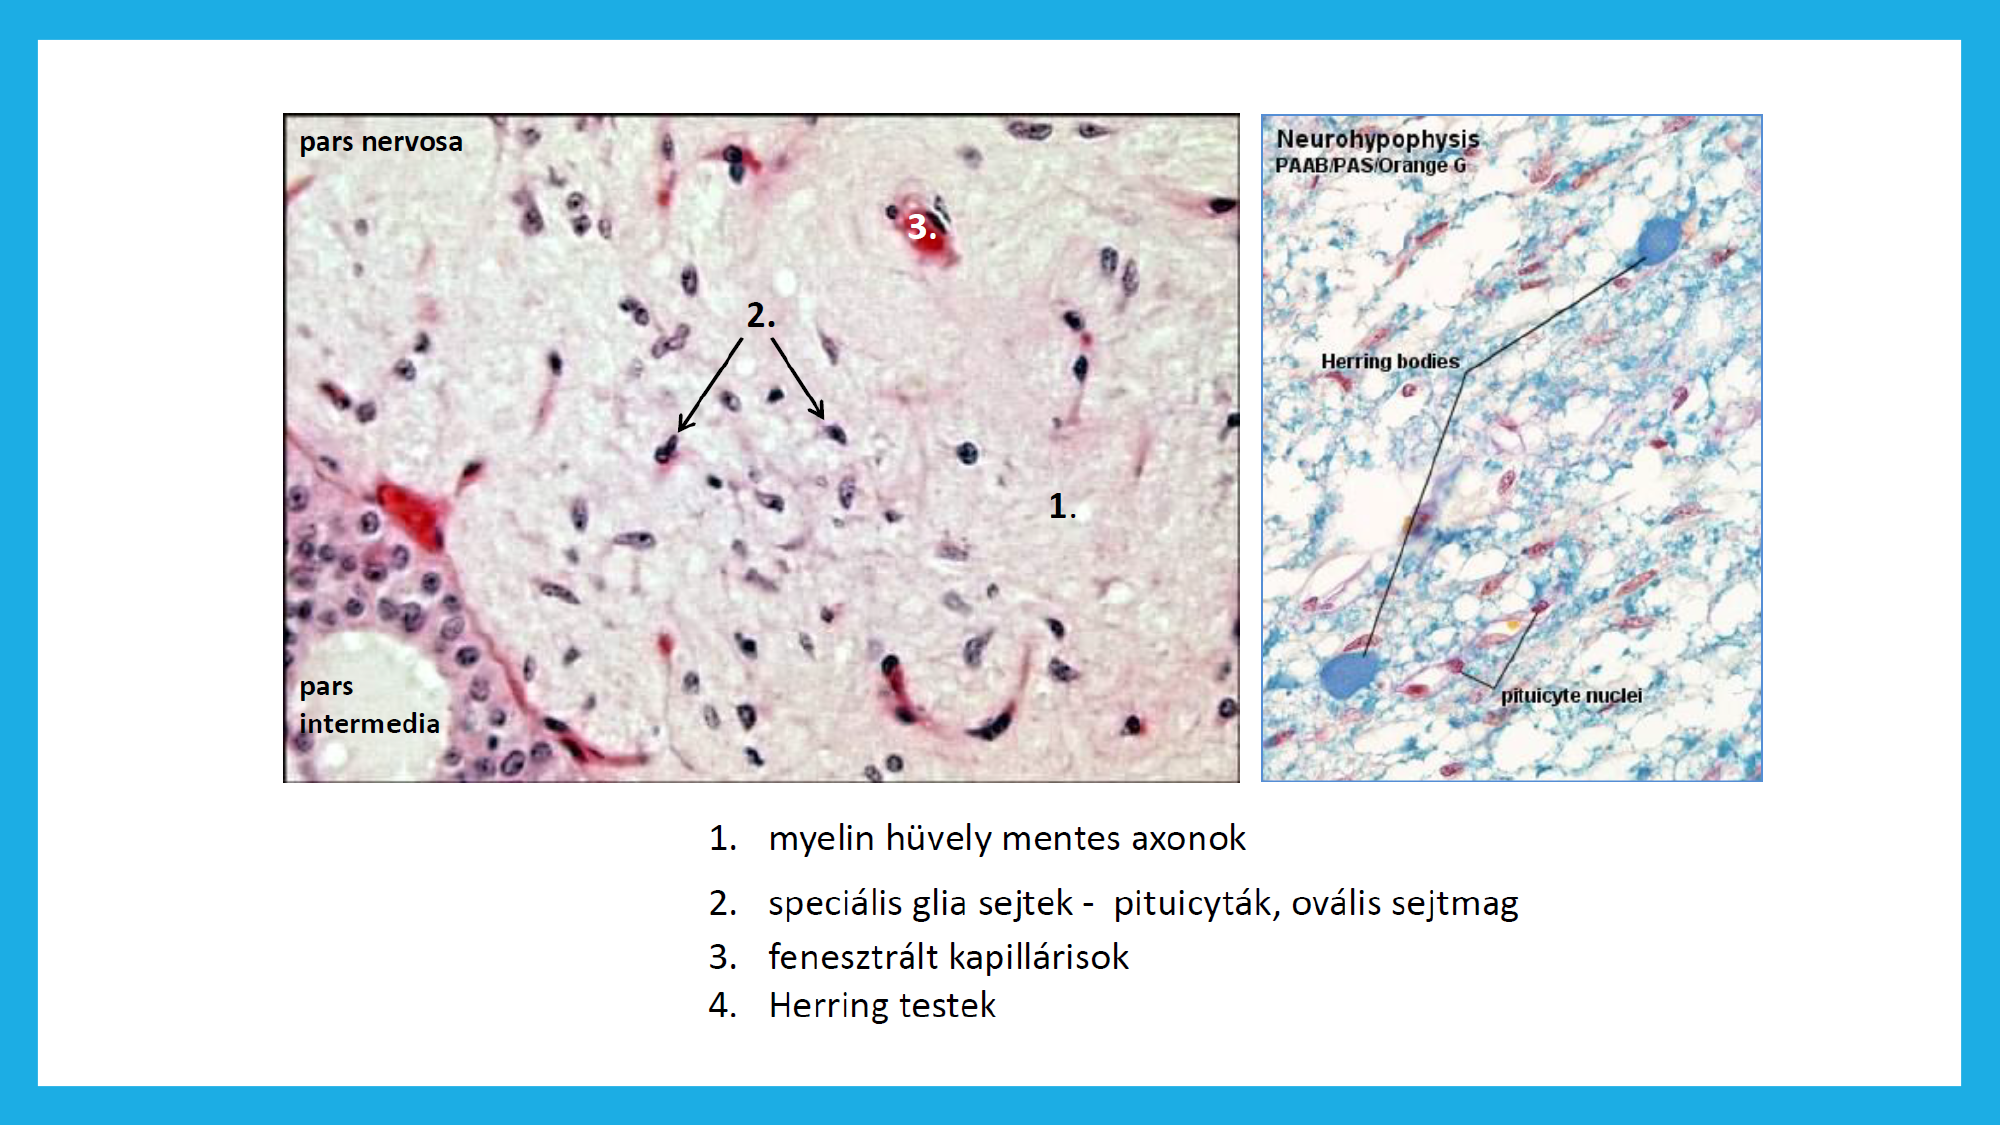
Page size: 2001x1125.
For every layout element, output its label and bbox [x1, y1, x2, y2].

picture [258, 79, 1784, 1046]
